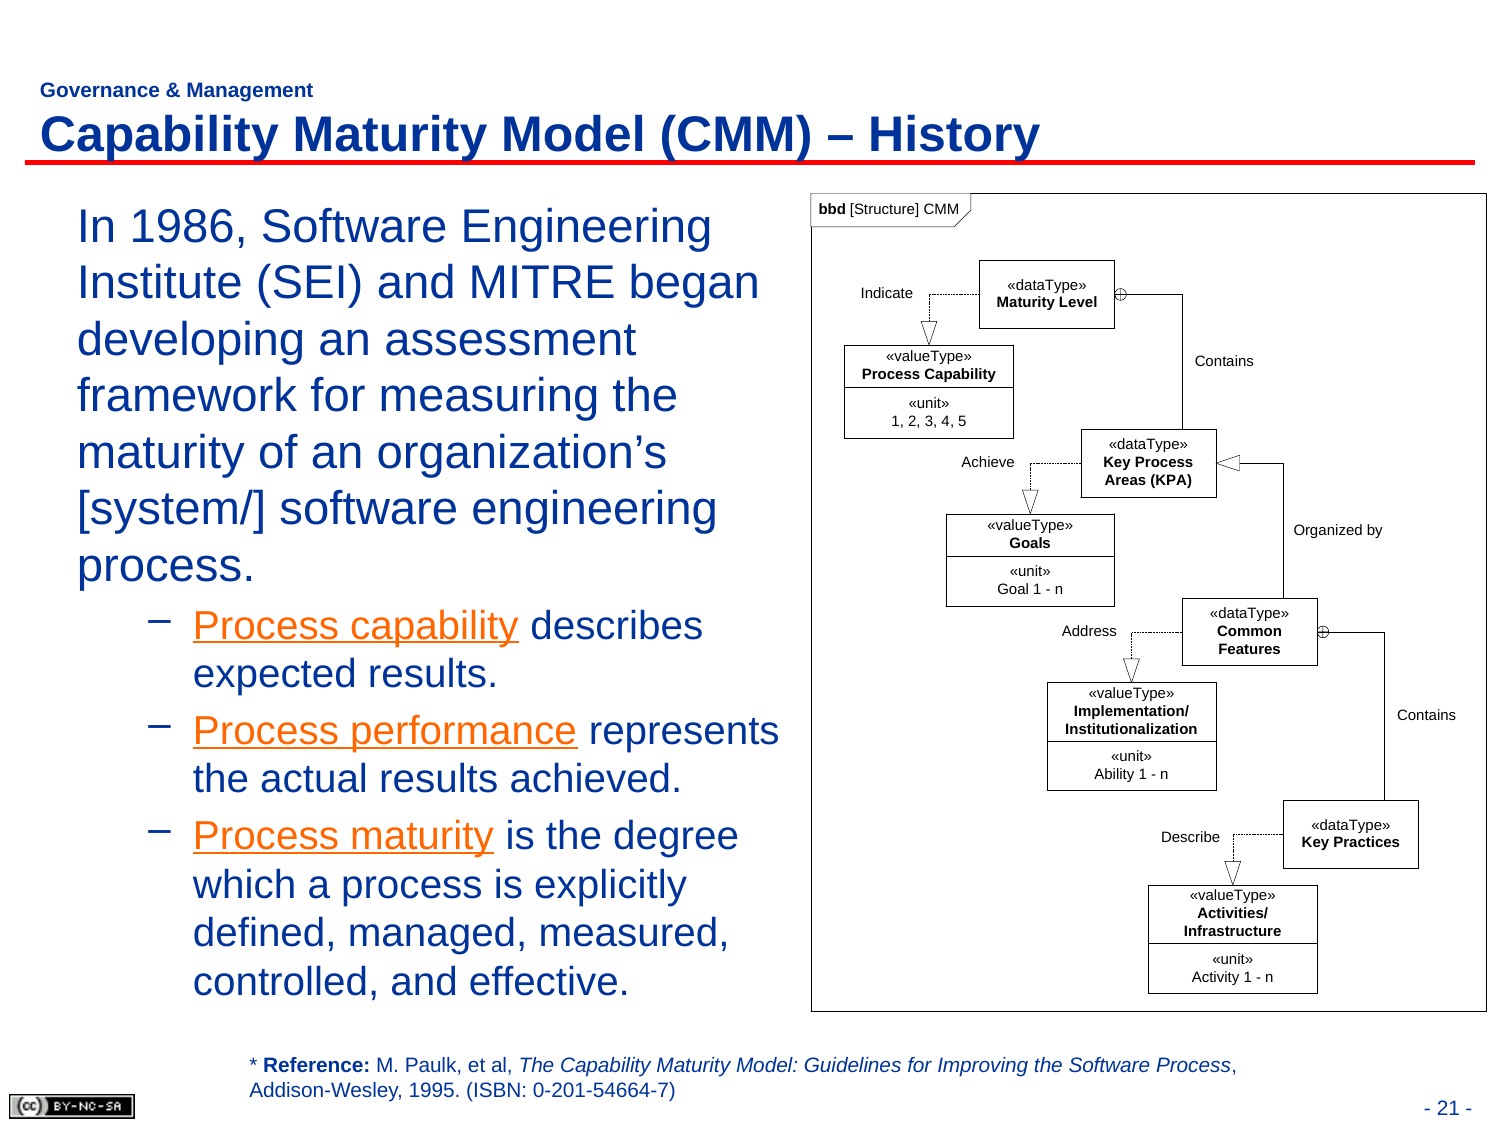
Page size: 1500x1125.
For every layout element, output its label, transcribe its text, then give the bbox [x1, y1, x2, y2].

list In 1986, Software Engineering Institute (SEI) and MITRE began developing an assessment framework for measuring the maturity of an organization’s [system/] software engineering process. Process capability describes expected results. Process performance represents the actual results achieved. Process maturity is the degree which a process is explicitly defined, managed, measured, controlled, and effective. [61, 187, 799, 1045]
text_box * Reference: M. Paulk, et al, The Capability Maturity Model: Guidelines for Improving the Software Process, Addison-Wesley, 1995. (ISBN: 0-201-54664-7) [234, 1043, 1264, 1109]
title Governance & Management Capability Maturity Model (CMM) – History [24, 0, 1463, 169]
slide_number - 21 - [1287, 1087, 1488, 1125]
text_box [808, 190, 1489, 1015]
picture [9, 1094, 135, 1119]
